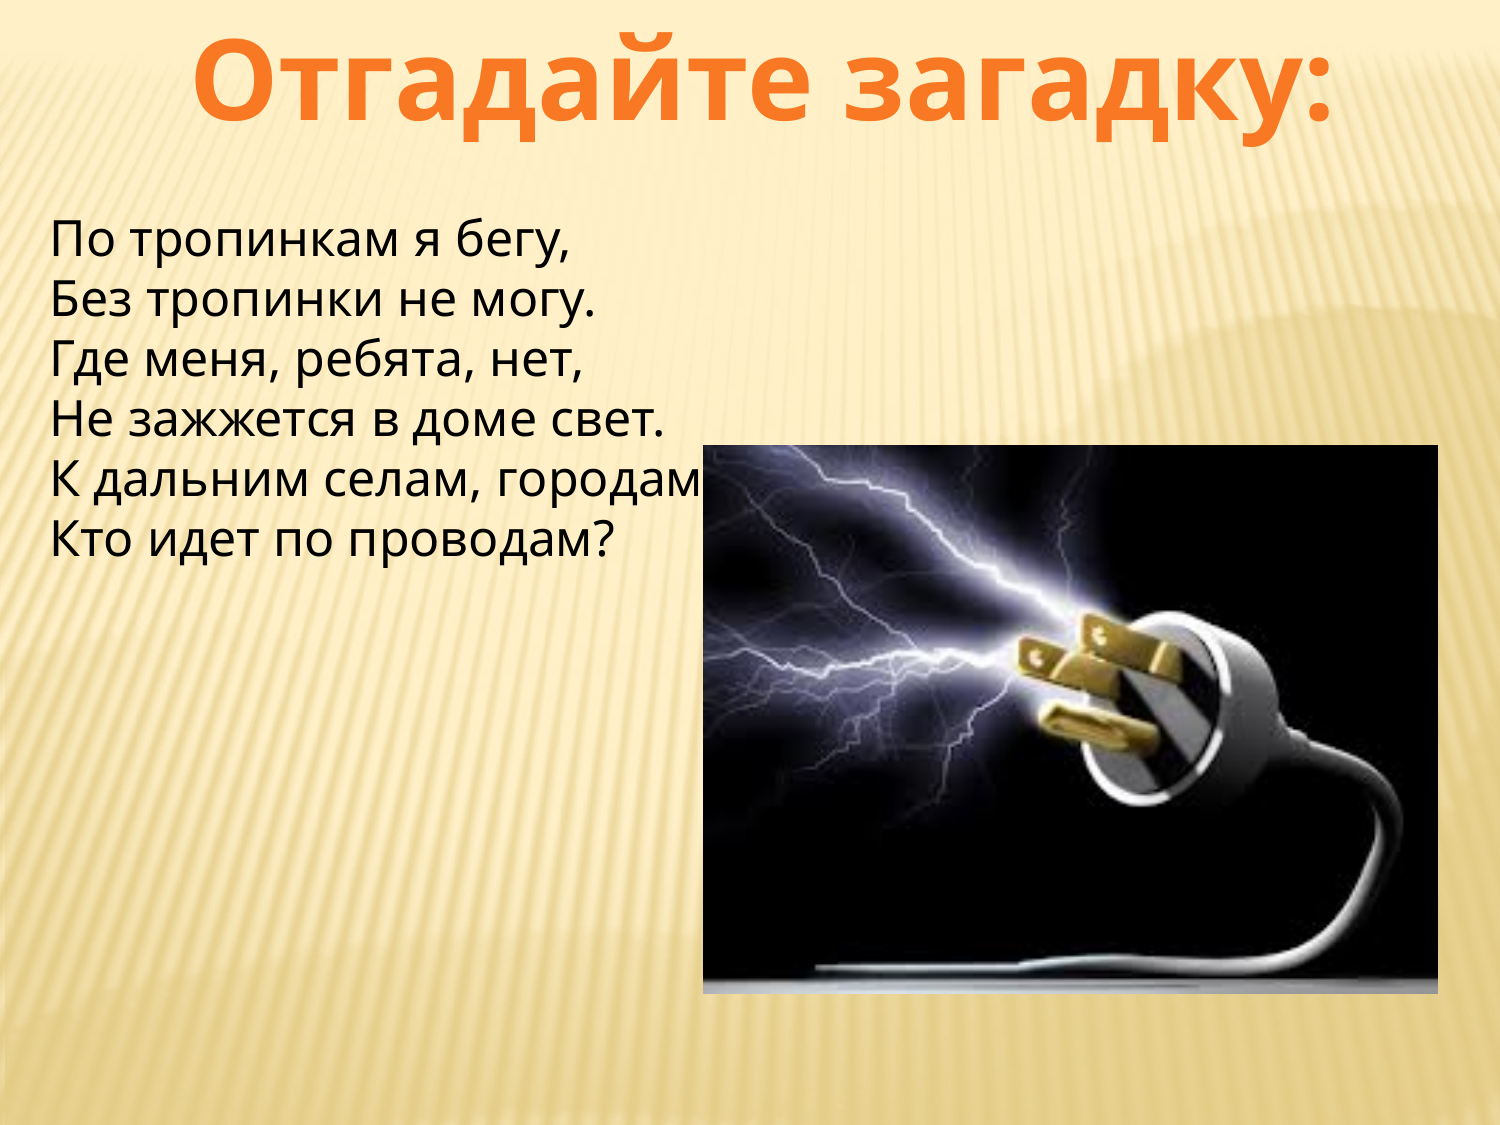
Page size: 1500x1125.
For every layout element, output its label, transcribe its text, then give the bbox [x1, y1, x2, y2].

picture [702, 445, 1438, 994]
text_box Отгадайте загадку: [174, 0, 1351, 150]
text_box По тропинкам я бегу, Без тропинки не могу. Где меня, ребята, нет, Не зажжется в доме свет. К дальним селам, городам Кто идет по проводам? [35, 199, 727, 574]
